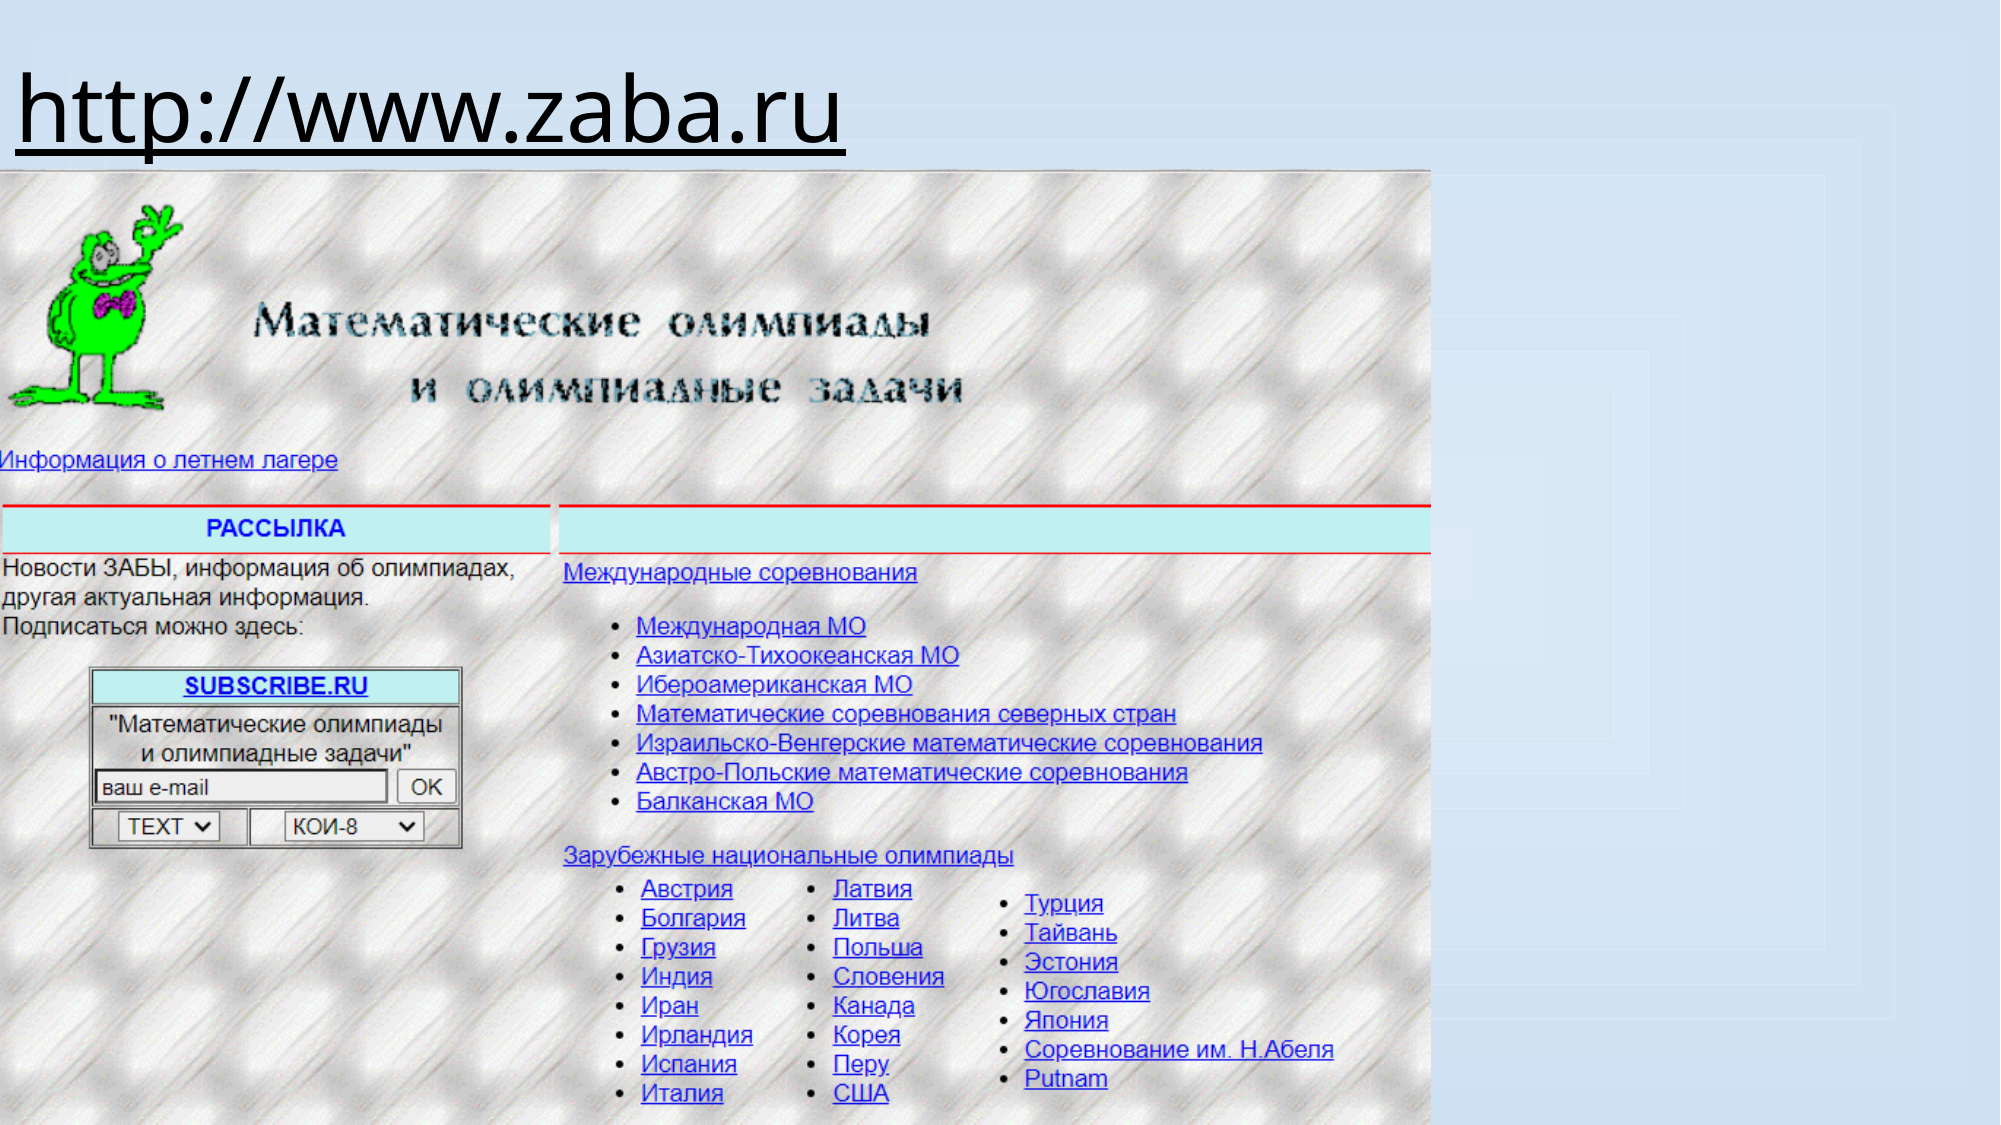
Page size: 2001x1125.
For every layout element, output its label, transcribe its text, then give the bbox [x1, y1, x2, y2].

title http://www.zaba.ru [0, 0, 1725, 218]
picture [0, 169, 1431, 1125]
